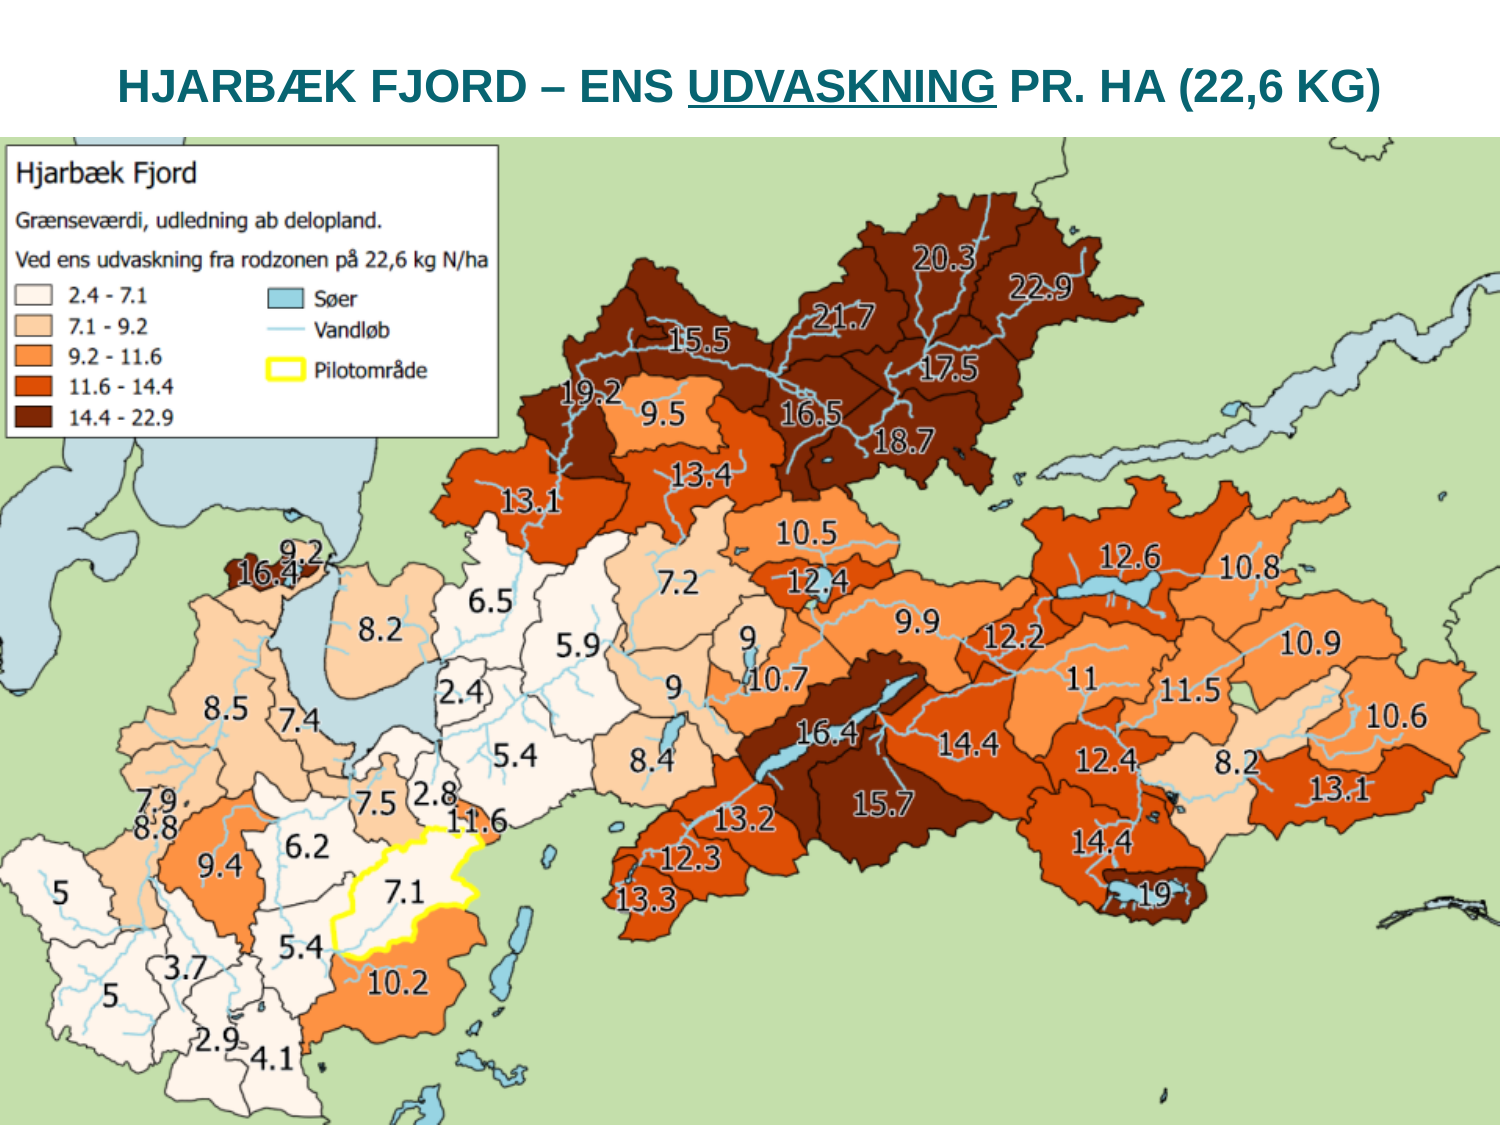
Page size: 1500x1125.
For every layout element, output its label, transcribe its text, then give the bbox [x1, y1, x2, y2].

title Hjarbæk Fjord – ens udvaskning pr. ha (22,6 kg) [17, 30, 1483, 135]
picture [0, 136, 1500, 1125]
